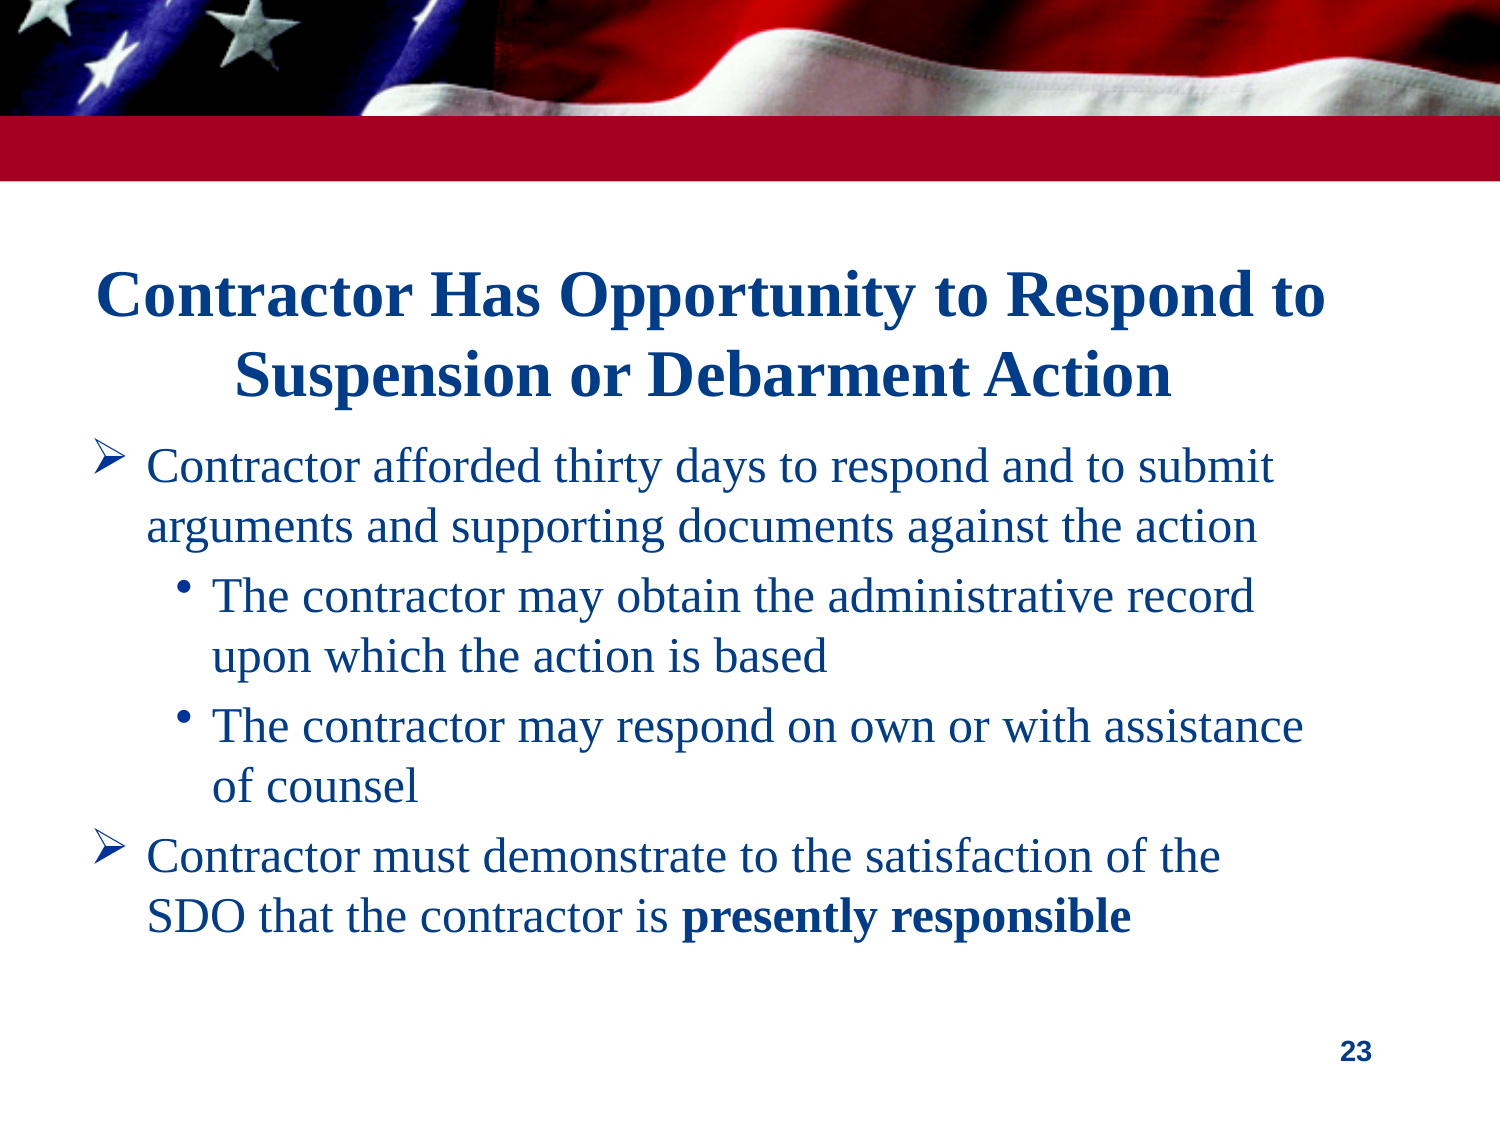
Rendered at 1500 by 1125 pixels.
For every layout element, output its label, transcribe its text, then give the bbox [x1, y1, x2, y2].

slide_number 23 [1074, 1024, 1388, 1101]
list Contractor afforded thirty days to respond and to submit arguments and supporting documents against the action The contractor may obtain the administrative record upon which the action is based The contractor may respond on own or with assistance of counsel Contractor must demonstrate to the satisfaction of the SDO that the contractor is presently responsible [74, 424, 1350, 926]
picture [0, 0, 1500, 116]
title Contractor Has Opportunity to Respond to Suspension or Debarment Action [74, 242, 1350, 420]
